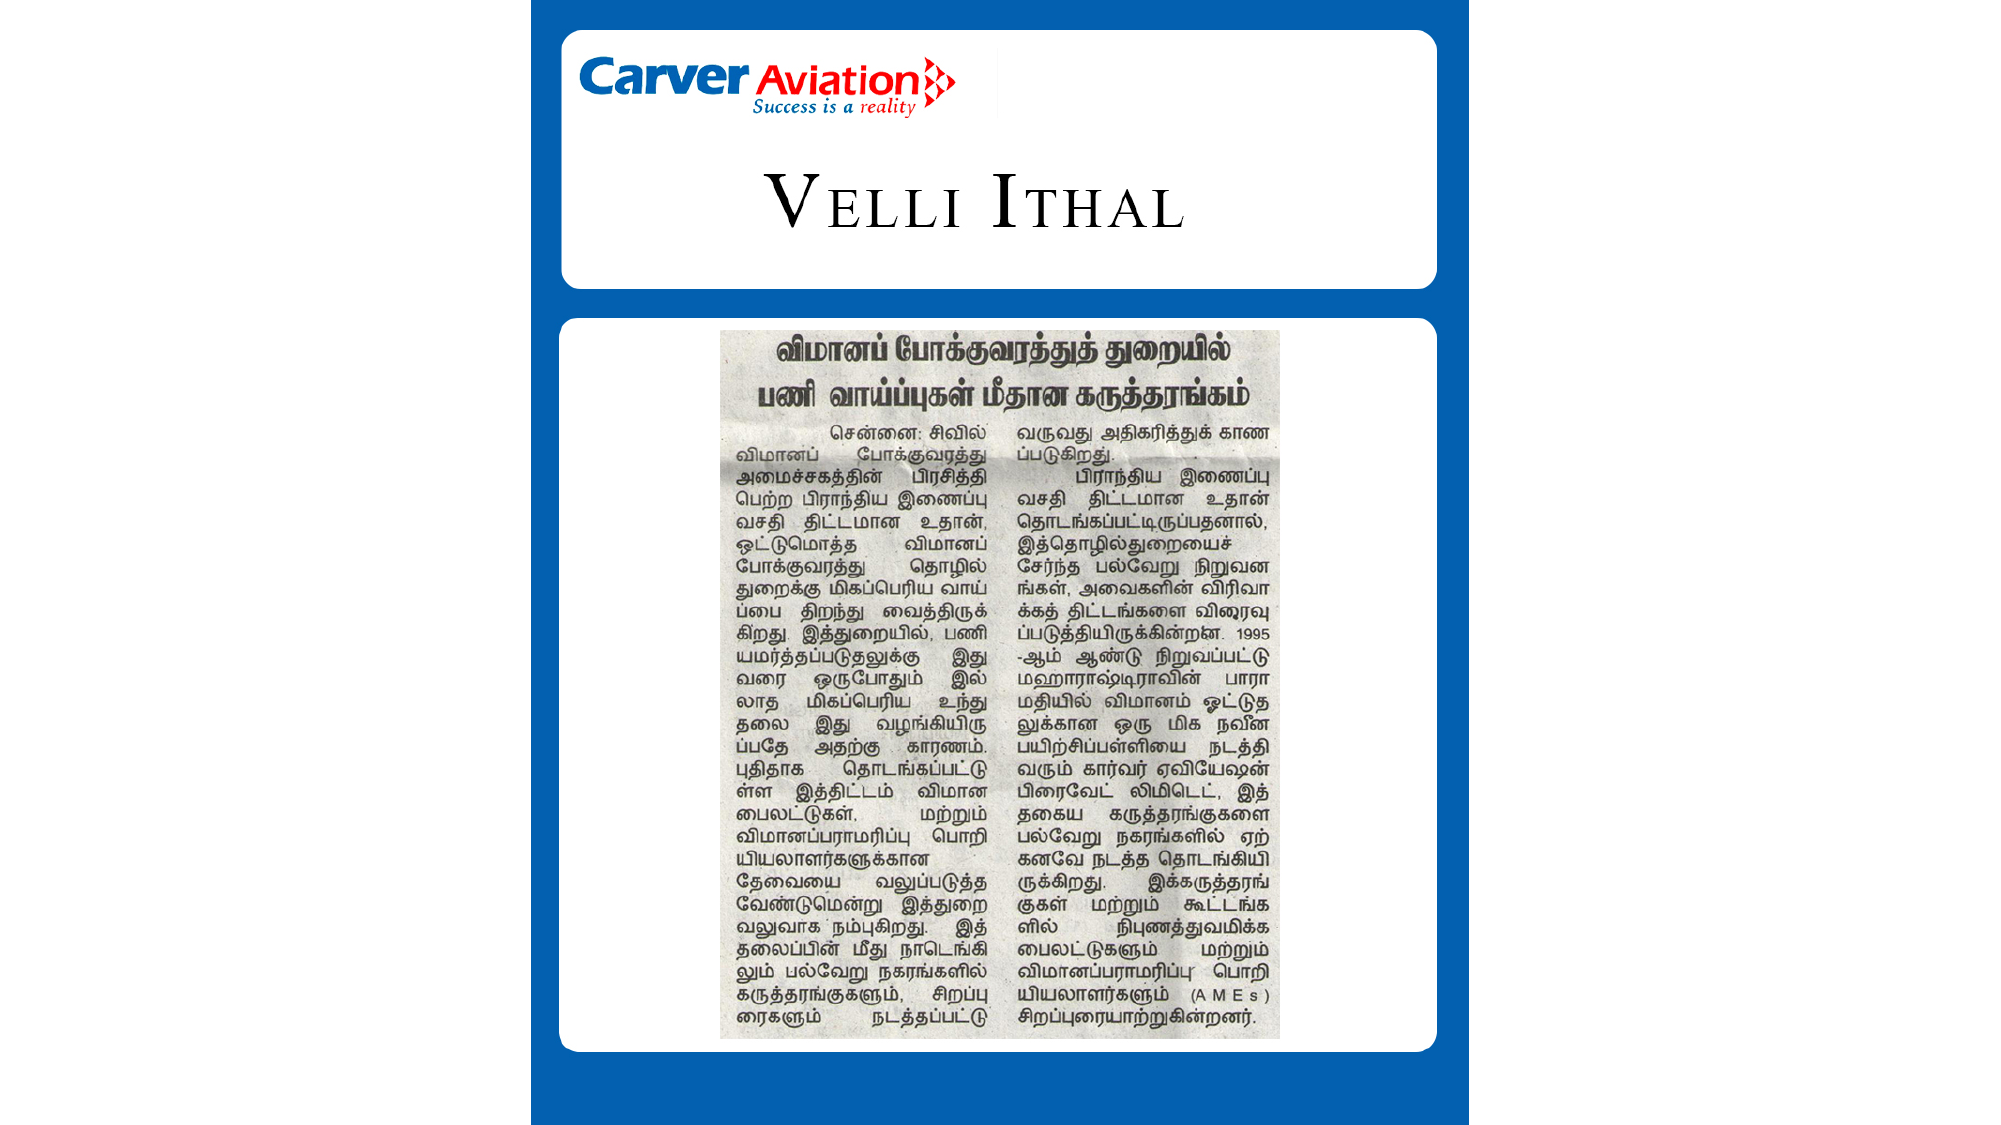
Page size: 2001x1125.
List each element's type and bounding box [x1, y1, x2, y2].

picture [531, 0, 1469, 1125]
